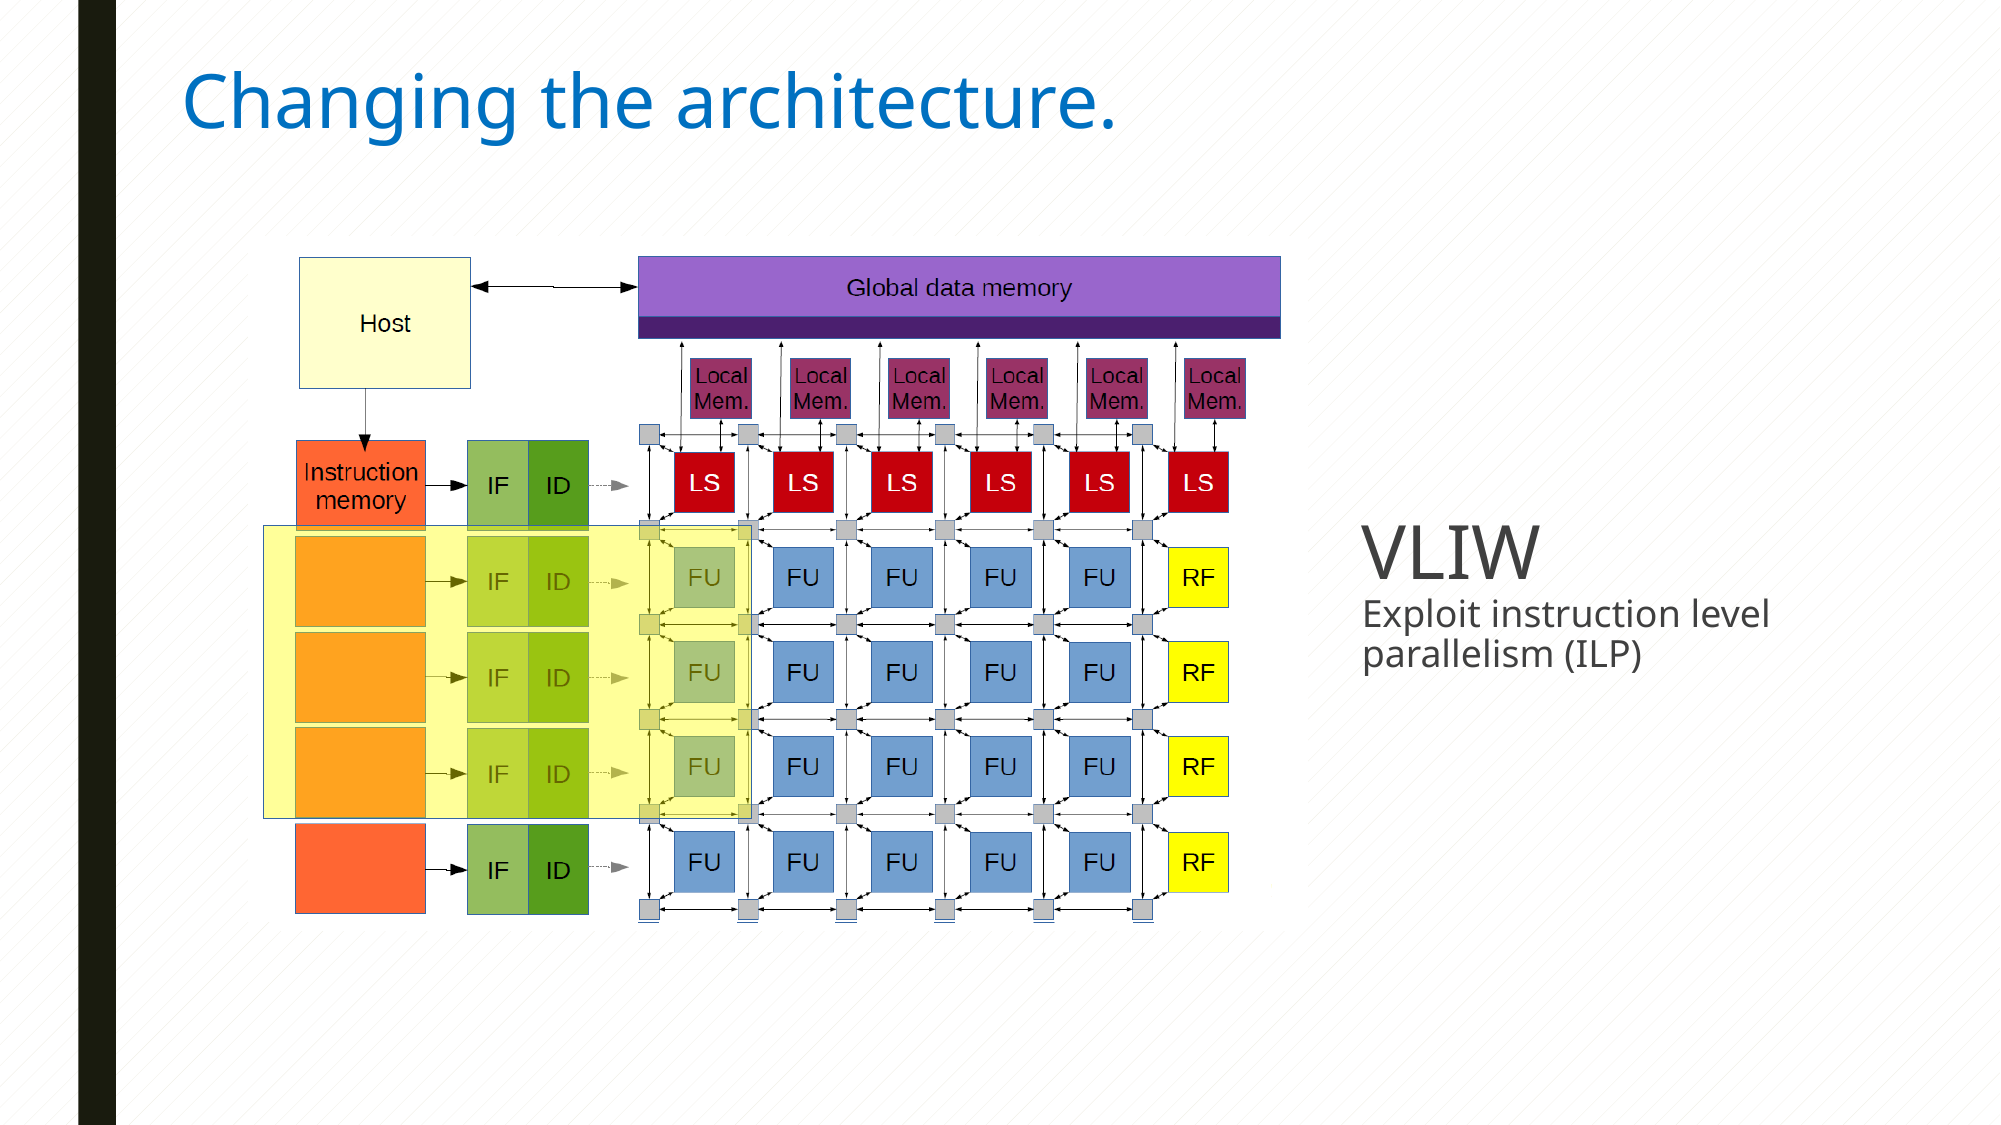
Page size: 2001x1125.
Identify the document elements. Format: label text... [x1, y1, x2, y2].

title Changing the architecture. [166, 0, 1742, 121]
picture [248, 236, 1308, 931]
text_box VLIW Exploit instruction level parallelism (ILP) [1346, 428, 1870, 783]
